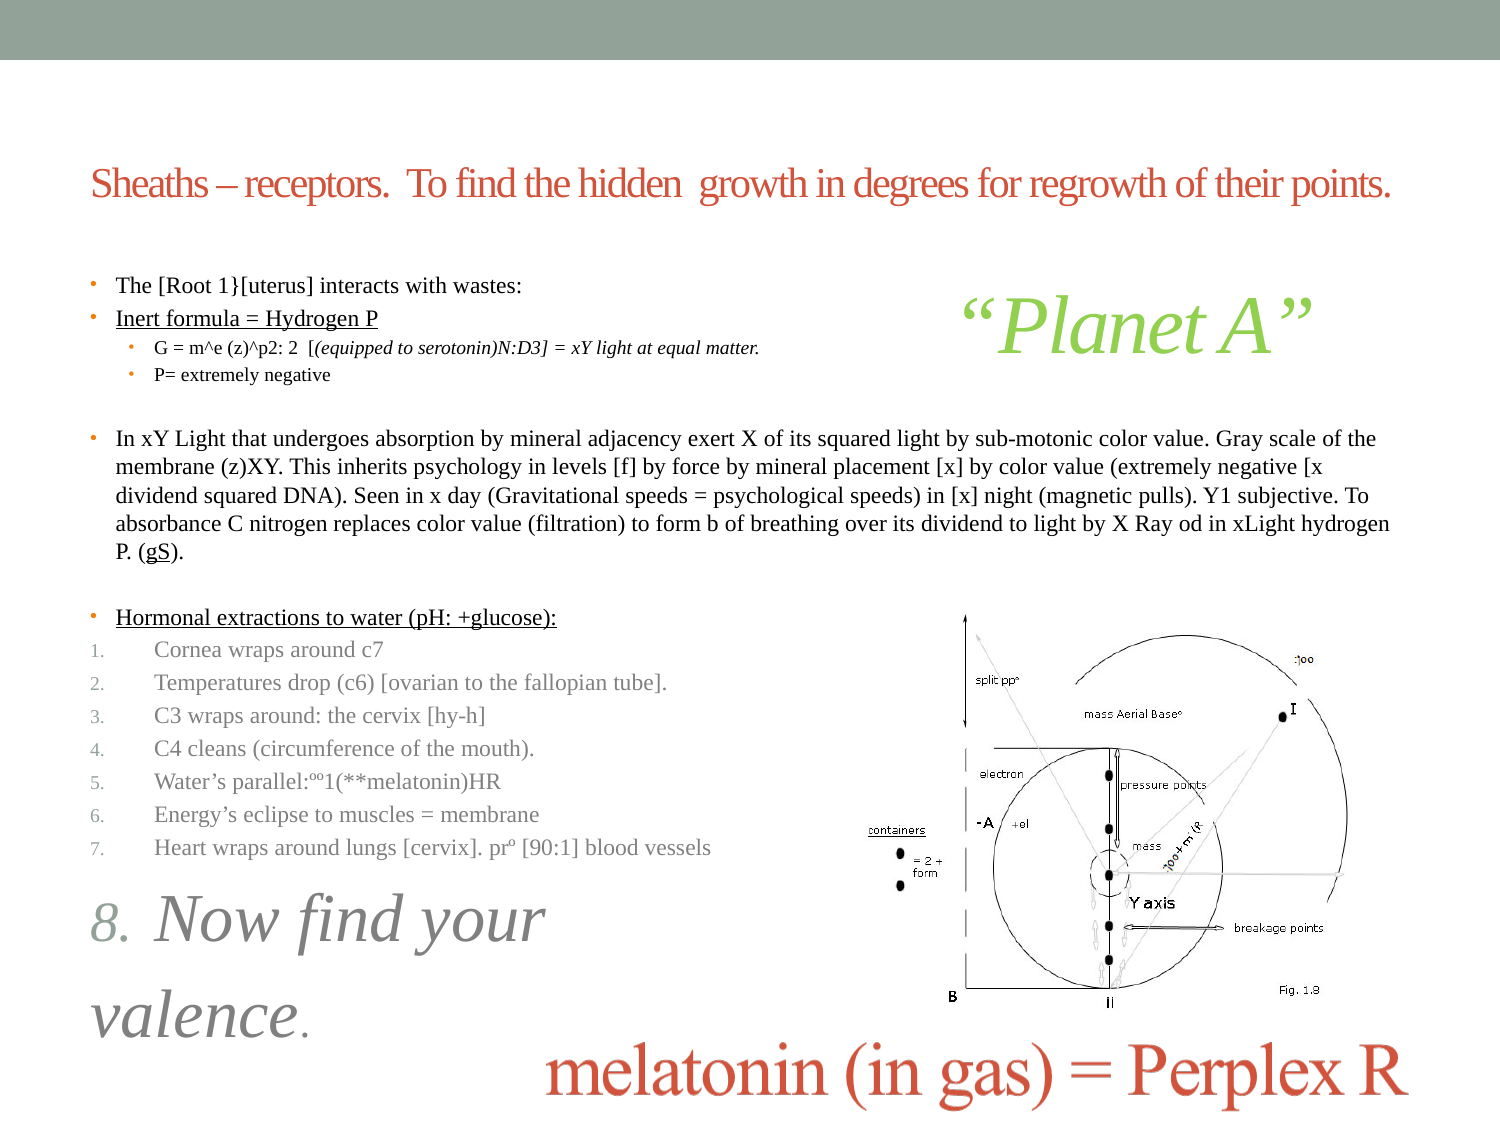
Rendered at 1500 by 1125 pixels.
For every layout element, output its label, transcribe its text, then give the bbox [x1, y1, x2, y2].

text_box “Planet A” [937, 262, 1468, 378]
title Sheaths – receptors. To find the hidden growth in degrees for regrowth of their points. [75, 125, 1425, 262]
picture [499, 562, 1469, 1125]
list The [Root 1}[uterus] interacts with wastes: Inert formula = Hydrogen P G = m^e (z)^p2: 2 [(equipped to serotonin)N:D3] = xY light at equal matter. P= extremely negative In xY Light that undergoes absorption by mineral adjacency exert X of its squared light by sub-motonic color value. Gray scale of the membrane (z)XY. This inherits psychology in levels [f] by force by mineral placement [x] by color value (extremely negative [x dividend squared DNA). Seen in x day (Gravitational speeds = psychological speeds) in [x] night (magnetic pulls). Y1 subjective. To absorbance C nitrogen replaces color value (filtration) to form b of breathing over its dividend to light by X Ray od in xLight hydrogen P. (gS). Hormonal extractions to water (pH: +glucose): Cornea wraps around c7 Temperatures drop (c6) [ovarian to the fallopian tube]. C3 wraps around: the cervix [hy-h] C4 cleans (circumference of the mouth). Water’s parallel:ºº1(**melatonin)HR Energy’s eclipse to muscles = membrane Heart wraps around lungs [cervix]. prº [90:1] blood vessels Now find your valence. [75, 262, 1425, 1063]
